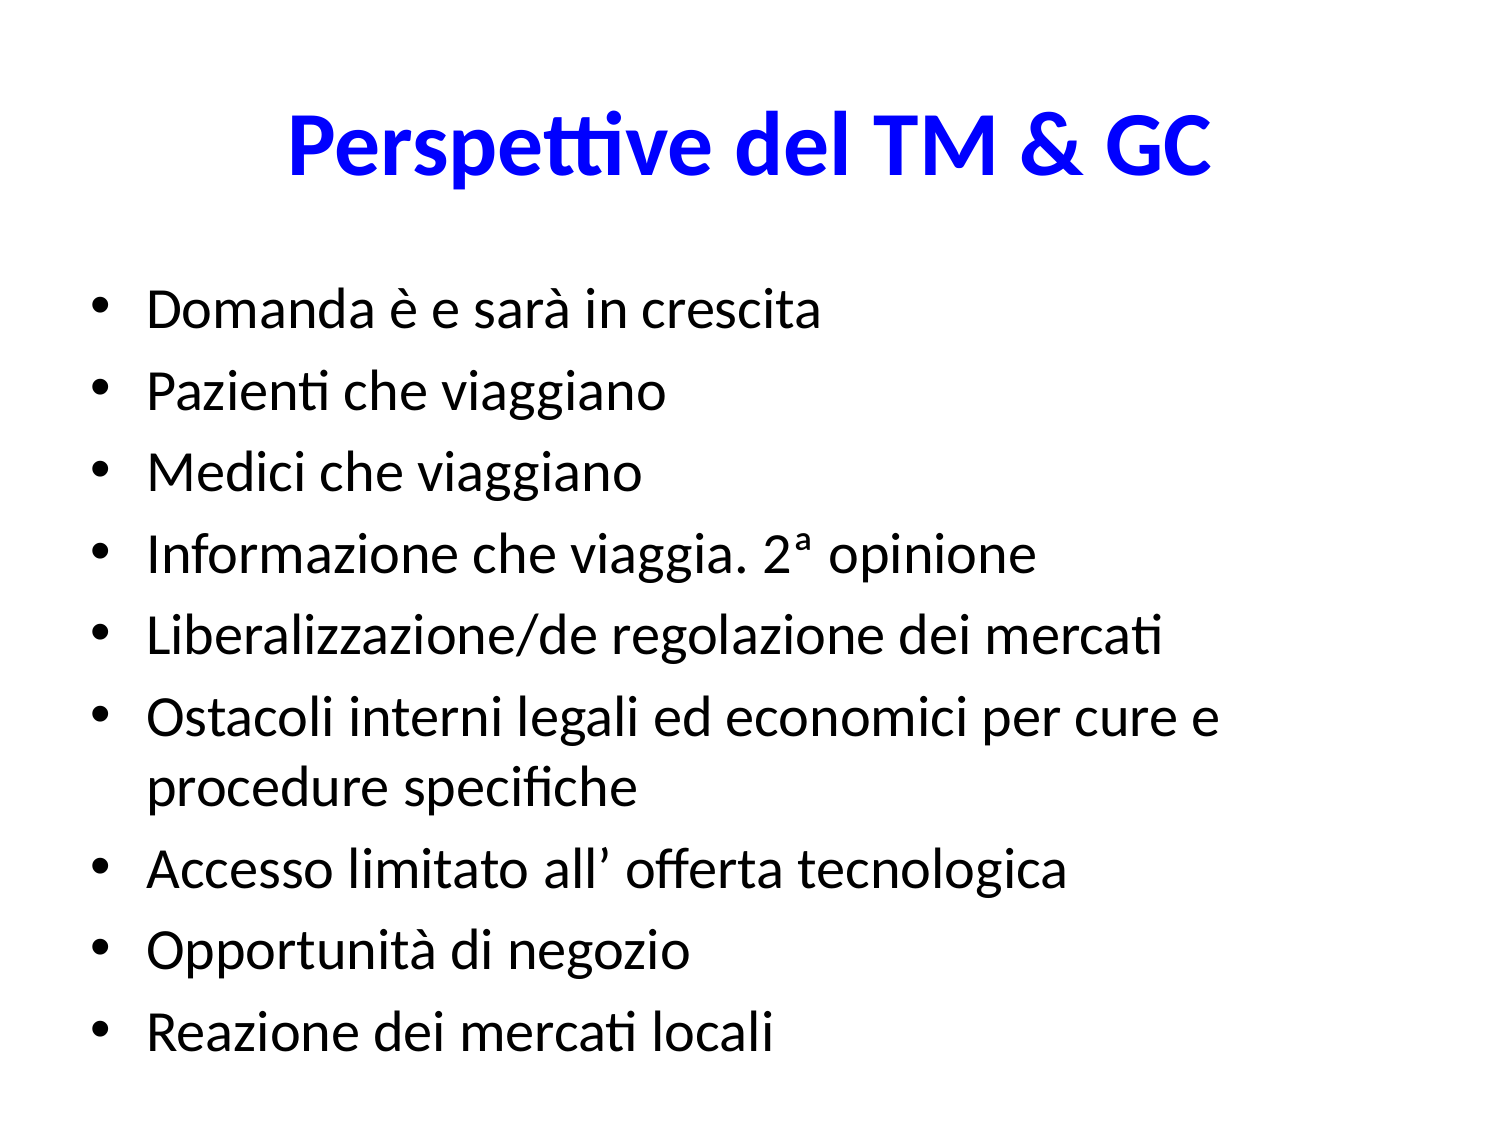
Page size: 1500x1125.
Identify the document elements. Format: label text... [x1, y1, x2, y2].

list Domanda è e sarà in crescita Pazienti che viaggiano Medici che viaggiano Informazione che viaggia. 2ª opinione Liberalizzazione/de regolazione dei mercati Ostacoli interni legali ed economici per cure e procedure specifiche Accesso limitato all’ offerta tecnologica Opportunità di negozio Reazione dei mercati locali [74, 262, 1426, 1006]
title Perspettive del TM & GC [74, 44, 1426, 233]
